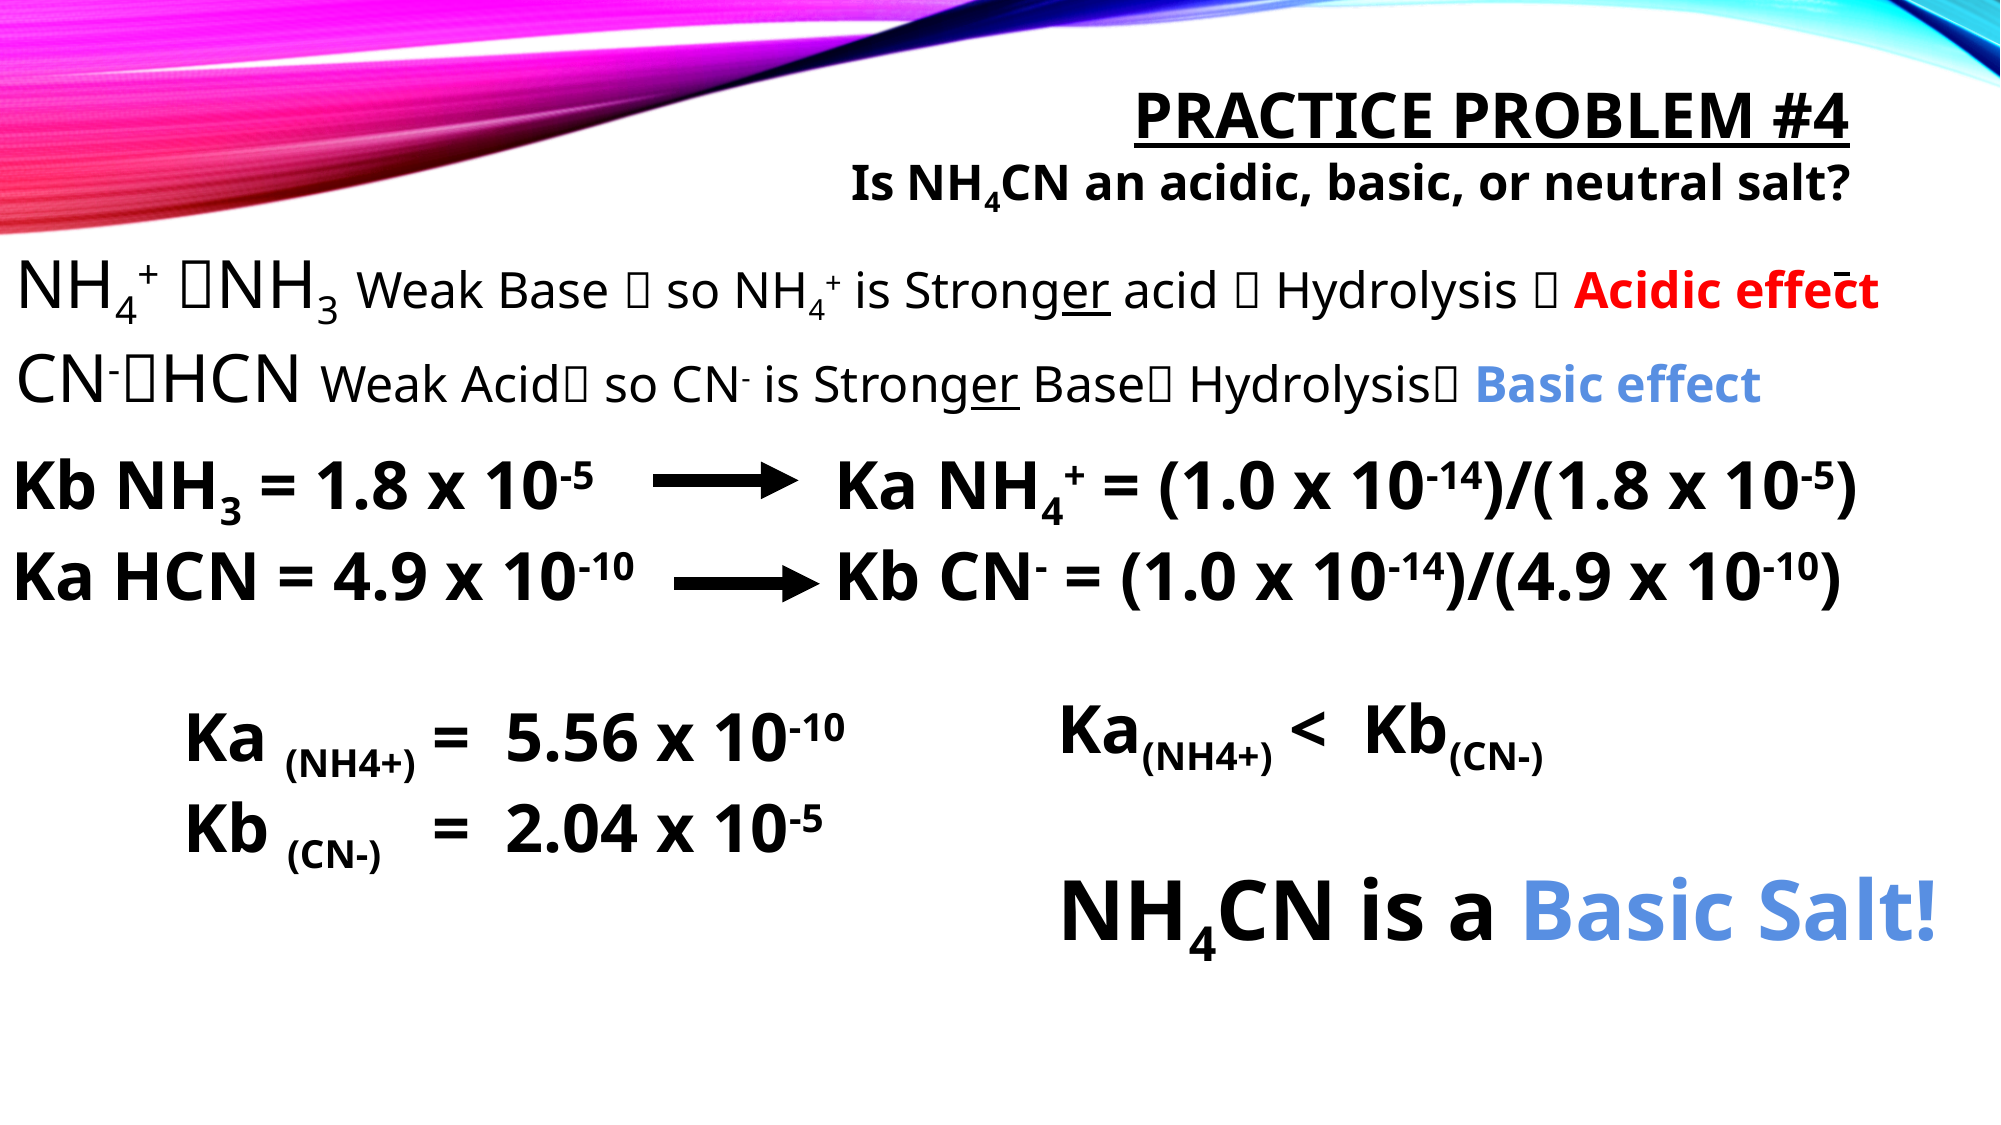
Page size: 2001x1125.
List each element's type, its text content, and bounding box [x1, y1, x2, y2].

picture [1890, 0, 2000, 75]
picture [0, 0, 2000, 235]
title Practice problem #4 Is NH4CN an acidic, basic, or neutral salt? [452, 76, 1866, 235]
text_box Ka (NH4+) = 5.56 x 10-10 Kb (CN-) = 2.04 x 10-5 [168, 687, 992, 884]
picture [1910, 0, 2000, 45]
text_box Ka NH4+ = (1.0 x 10-14)/(1.8 x 10-5) Kb CN- = (1.0 x 10-14)/(4.9 x 10-10) [819, 435, 1968, 621]
text_box Ka(NH4+) < Kb(CN-) NH4CN is a Basic Salt! [1042, 679, 1968, 979]
list NH4+ NH3 Weak Base  so NH4+ is Stronger acid  Hydrolysis  Acidic effect CN-HCN Weak Acid so CN- is Stronger Base Hydrolysis Basic effect [0, 235, 2000, 1084]
text_box Kb NH3 = 1.8 x 10-5 Ka HCN = 4.9 x 10-10 [0, 435, 819, 621]
